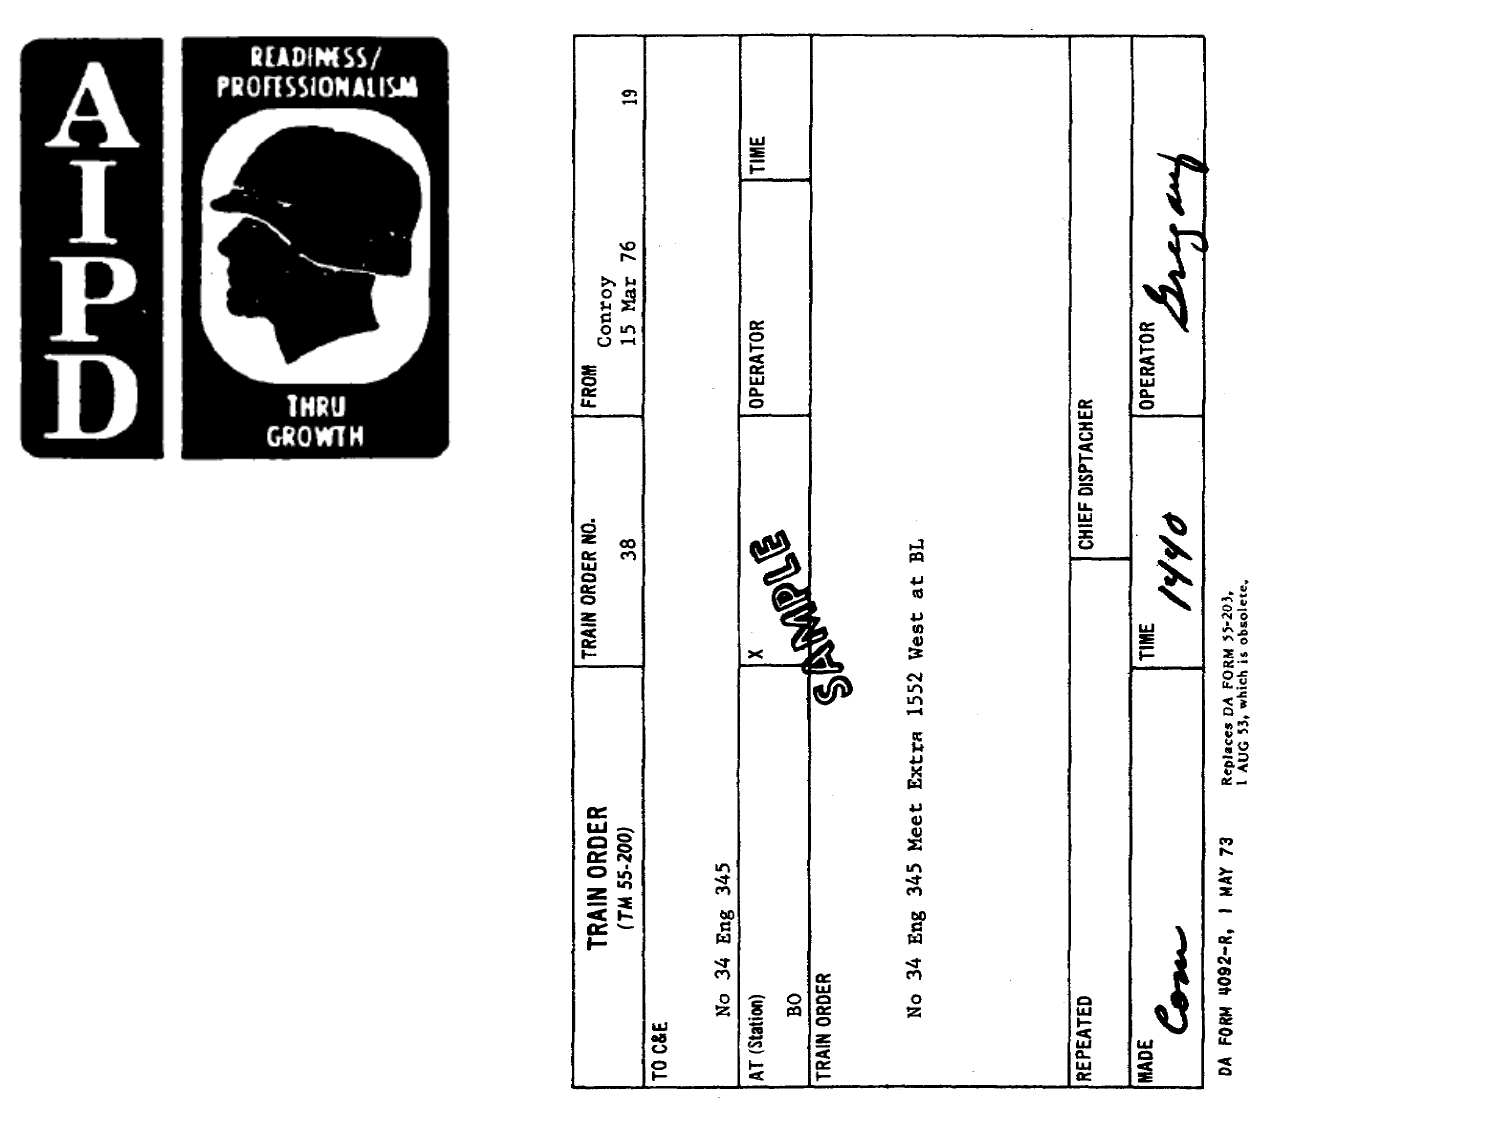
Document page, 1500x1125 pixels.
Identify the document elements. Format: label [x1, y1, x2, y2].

picture [562, 24, 1257, 1101]
picture [3, 0, 479, 515]
